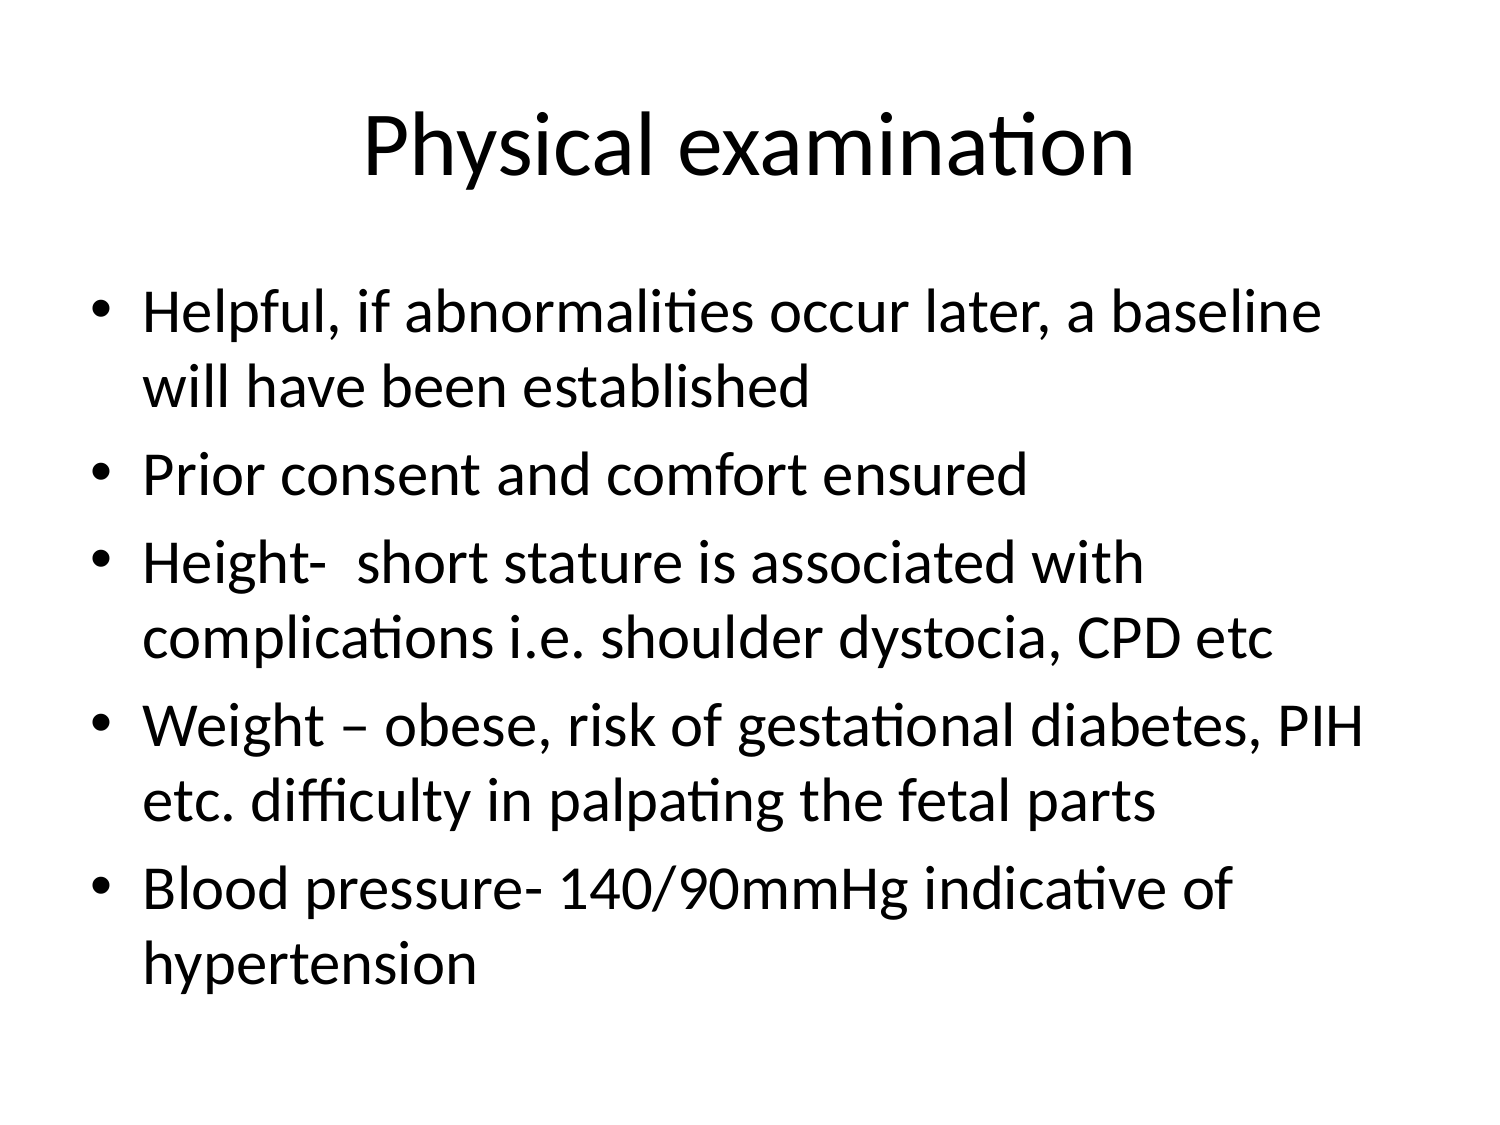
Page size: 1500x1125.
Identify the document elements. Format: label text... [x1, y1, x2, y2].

list Helpful, if abnormalities occur later, a baseline will have been established Prior consent and comfort ensured Height- short stature is associated with complications i.e. shoulder dystocia, CPD etc Weight – obese, risk of gestational diabetes, PIH etc. difficulty in palpating the fetal parts Blood pressure- 140/90mmHg indicative of hypertension [75, 262, 1425, 1005]
title Physical examination [75, 45, 1425, 233]
